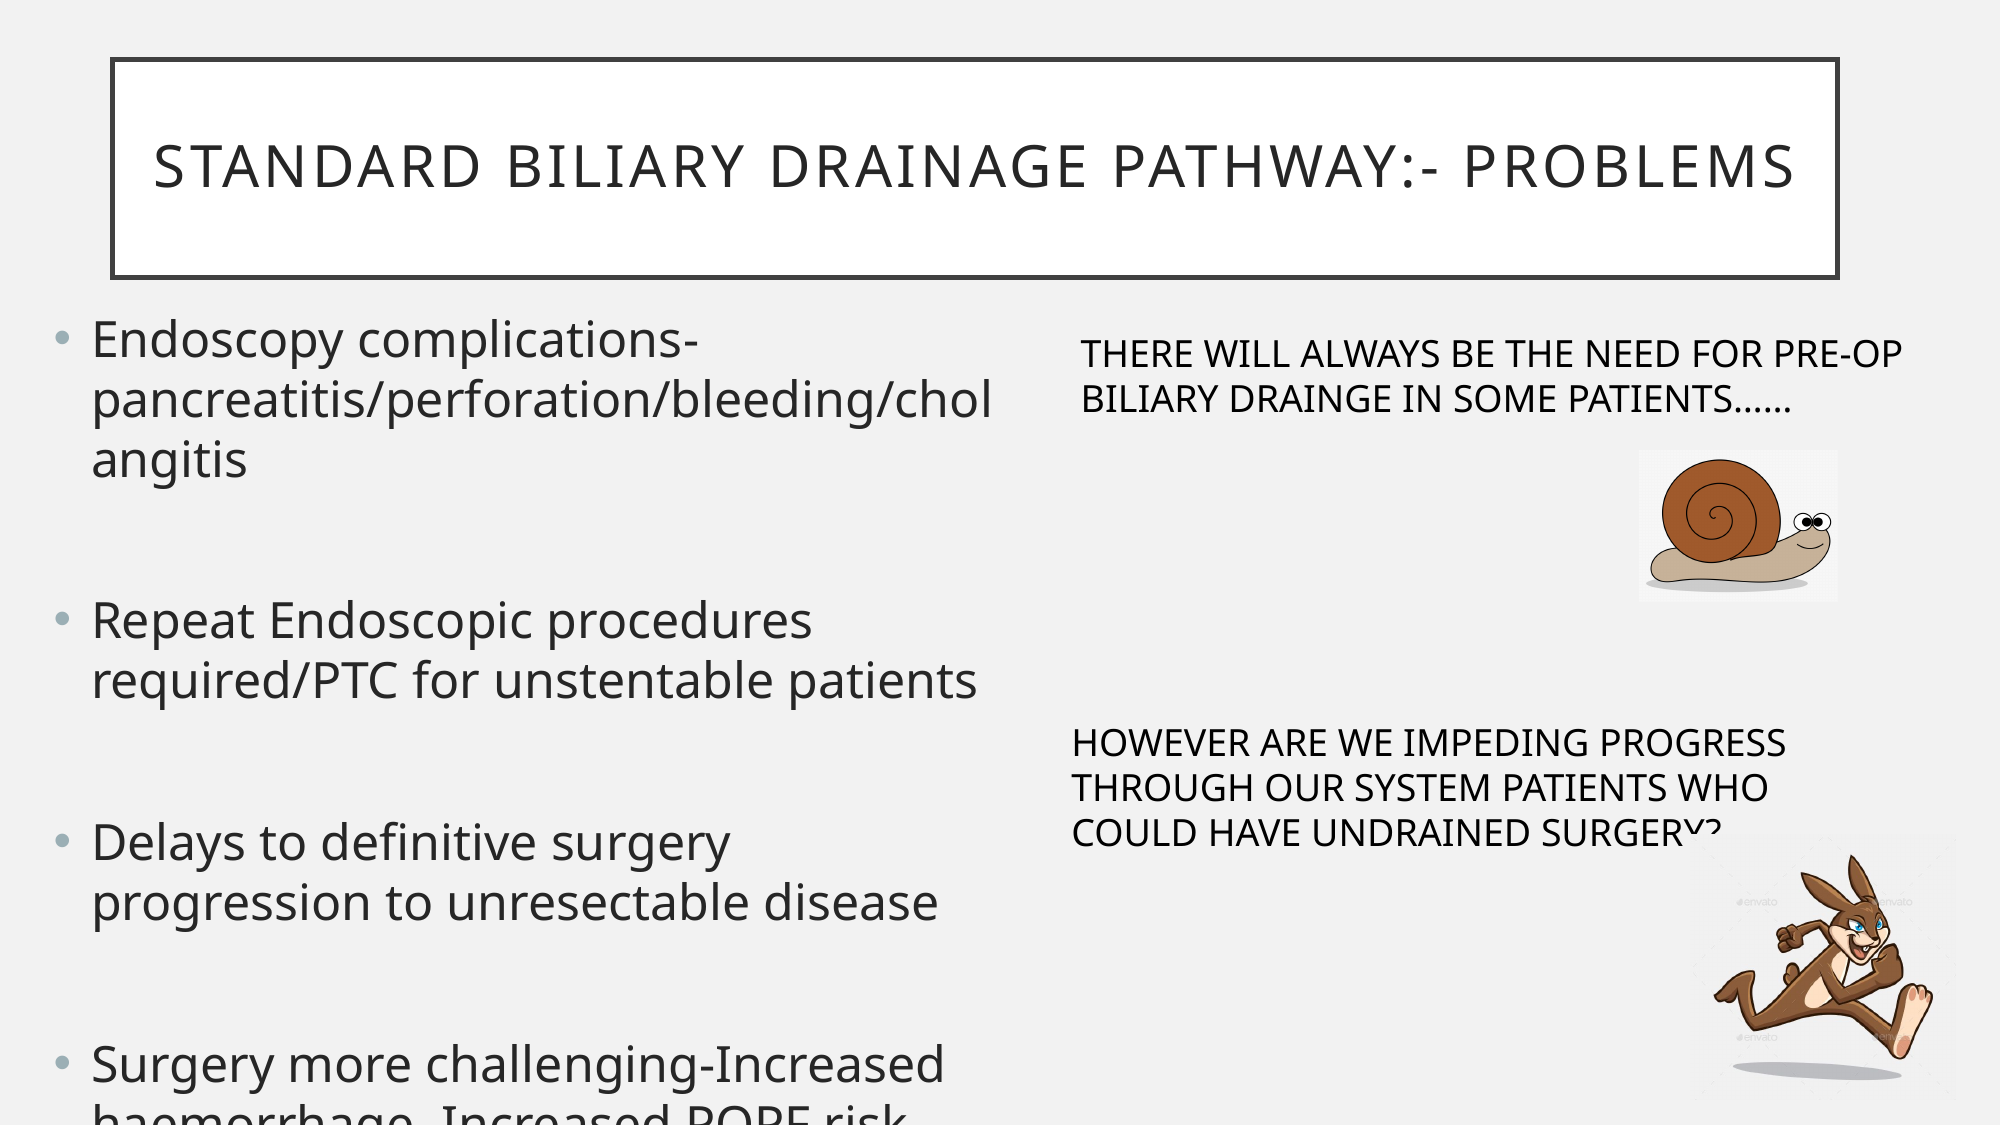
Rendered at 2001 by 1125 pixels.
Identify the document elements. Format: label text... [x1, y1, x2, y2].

text_box HOWEVER ARE WE IMPEDING PROGRESS THROUGH OUR SYSTEM PATIENTS WHO COULD HAVE UNDRAINED SURGERY? [1056, 711, 1863, 862]
text_box THERE WILL ALWAYS BE THE NEED FOR PRE-OP BILIARY DRAINGE IN SOME PATIENTS…… [1065, 323, 1962, 518]
list Endoscopy complications-pancreatitis/perforation/bleeding/cholangitis Repeat Endoscopic procedures required/PTC for unstentable patients Delays to definitive surgery progression to unresectable disease Surgery more challenging-Increased haemorrhage, Increased POPF risk [38, 299, 1030, 1014]
picture [1639, 450, 1838, 602]
picture [1690, 834, 1956, 1100]
title Standard Biliary Drainage Pathway:- Problems [110, 57, 1840, 280]
